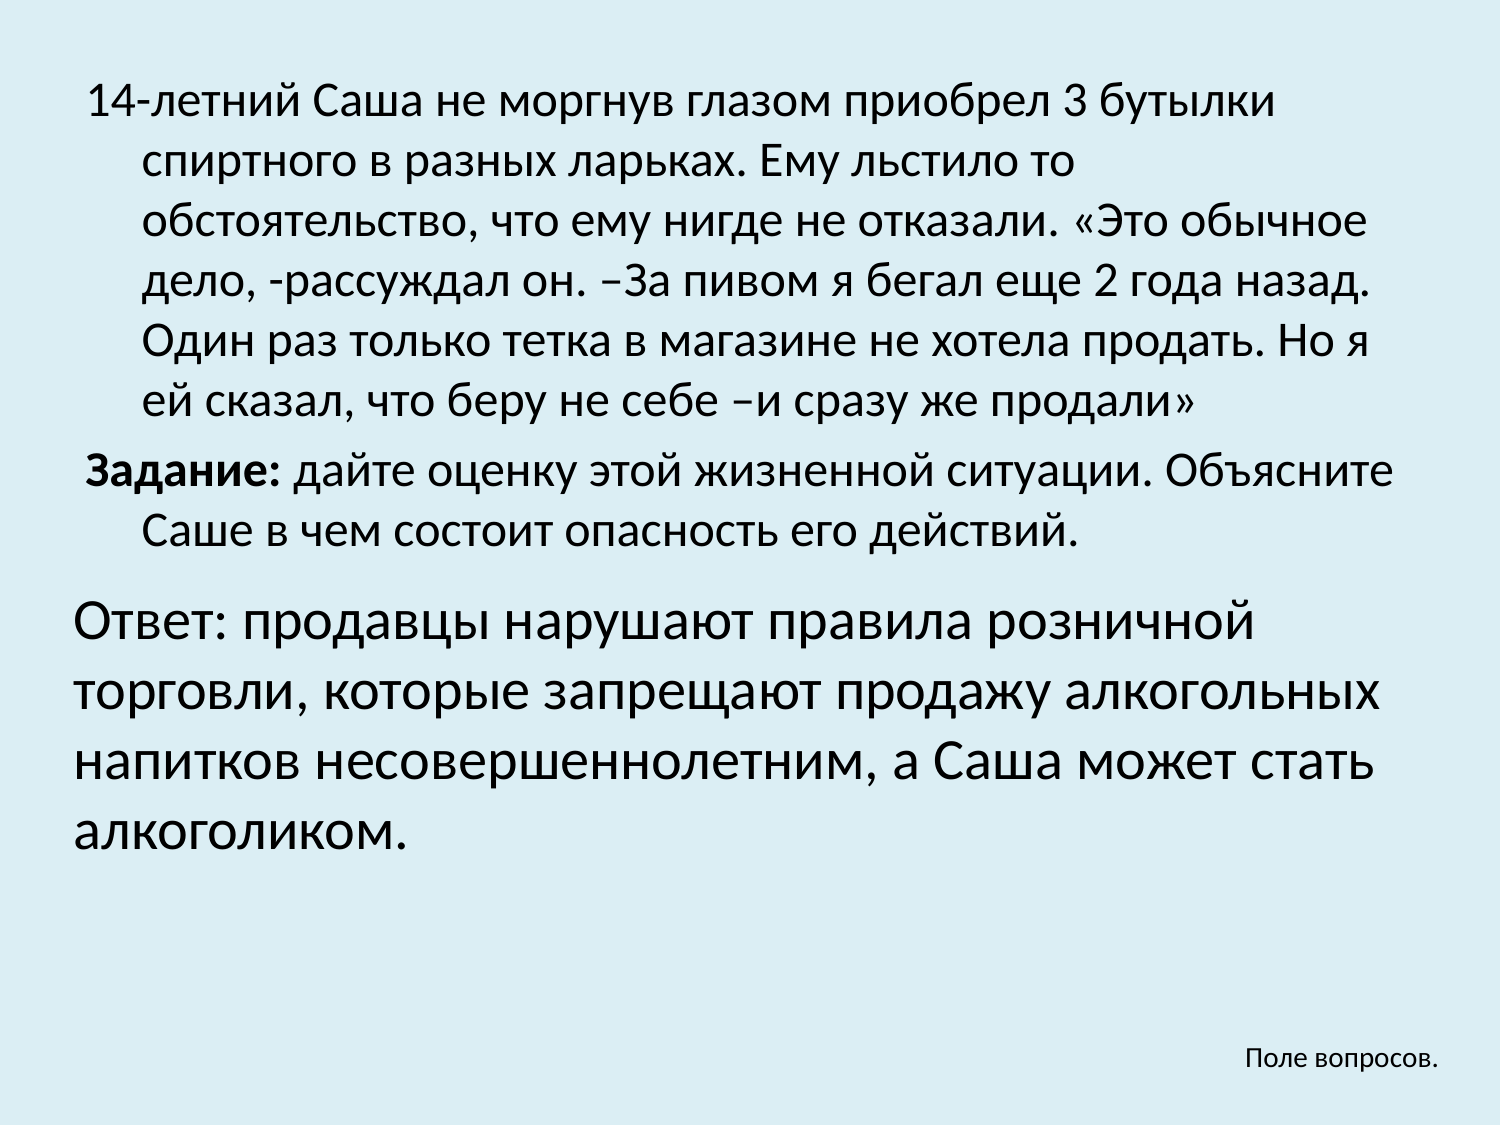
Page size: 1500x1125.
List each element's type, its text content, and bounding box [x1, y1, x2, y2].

text_box Ответ: продавцы нарушают правила розничной торговли, которые запрещают продажу алкогольных напитков несовершеннолетним, а Саша может стать алкоголиком. [58, 574, 1430, 869]
text_box Поле вопросов. [1230, 1031, 1465, 1081]
list 14-летний Саша не моргнув глазом приобрел 3 бутылки спиртного в разных ларьках. Ему льстило то обстоятельство, что ему нигде не отказали. «Это обычное дело, -рассуждал он. –За пивом я бегал еще 2 года назад. Один раз только тетка в магазине не хотела продать. Но я ей сказал, что беру не себе –и сразу же продали» Задание: дайте оценку этой жизненной ситуации. Объясните Саше в чем состоит опасность его действий. [70, 58, 1421, 574]
